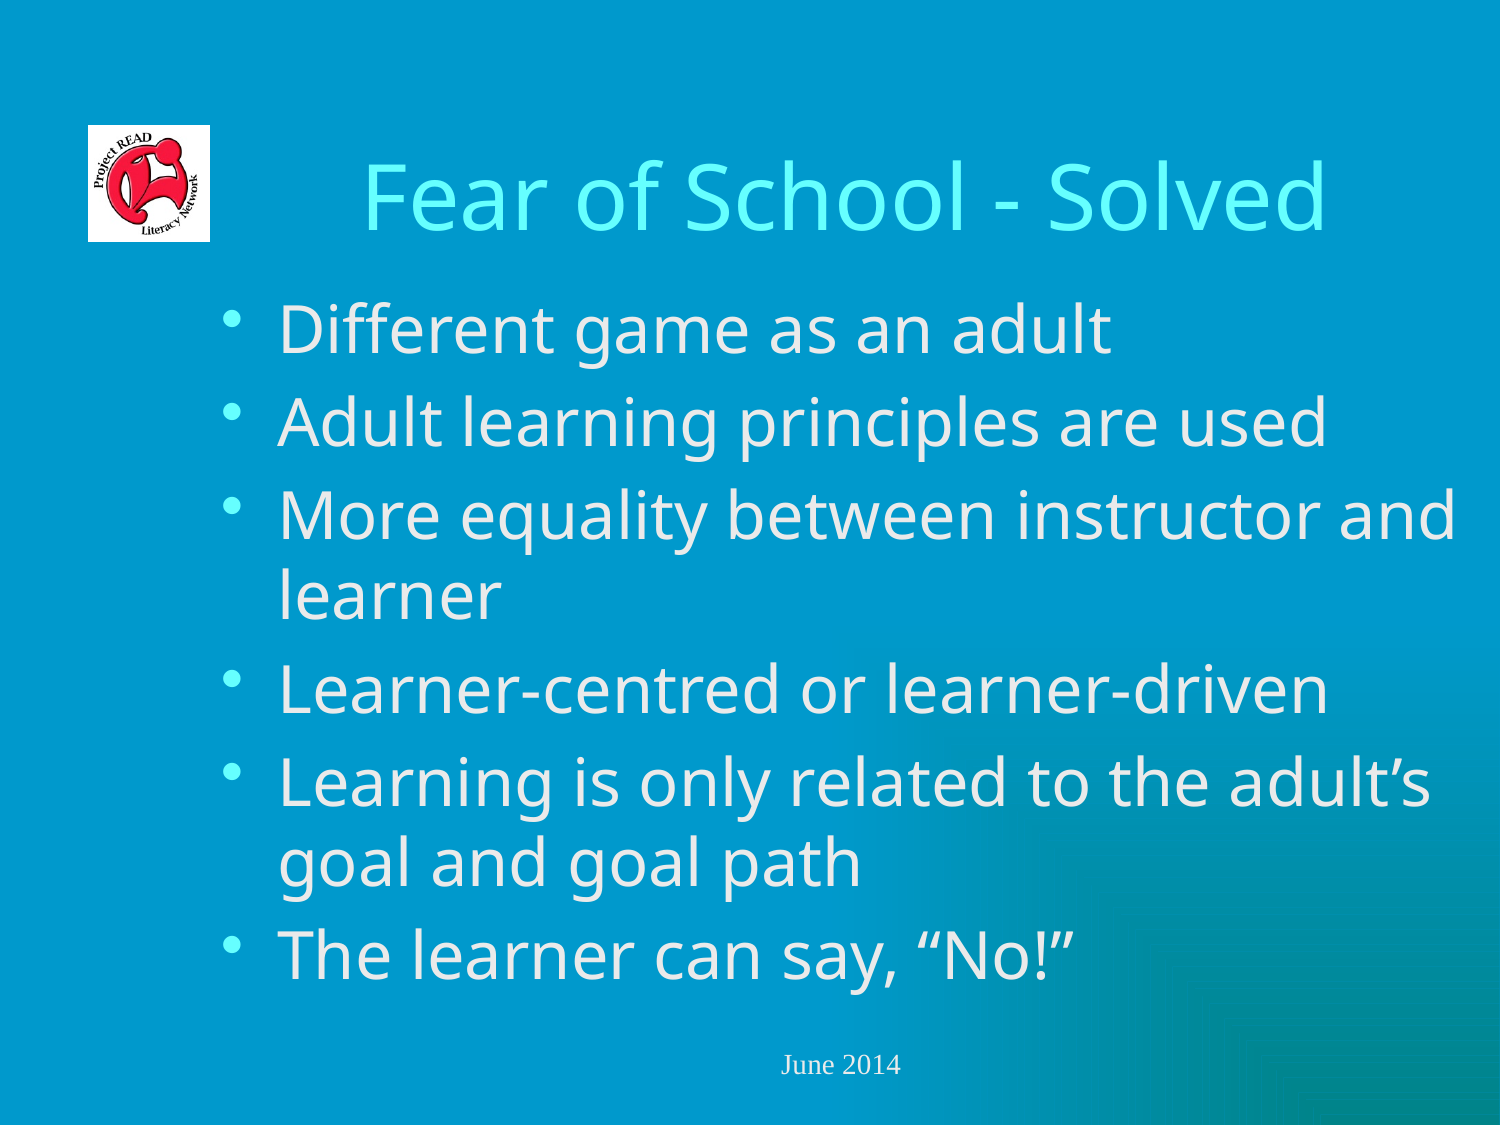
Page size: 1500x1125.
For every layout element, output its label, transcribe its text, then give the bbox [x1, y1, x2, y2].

list Different game as an adult Adult learning principles are used More equality between instructor and learner Learner-centred or learner-driven Learning is only related to the adult’s goal and goal path The learner can say, “No!” [205, 278, 1481, 1000]
footer June 2014 [603, 1025, 1079, 1100]
picture [89, 126, 209, 241]
title Fear of School - Solved [208, 99, 1484, 288]
